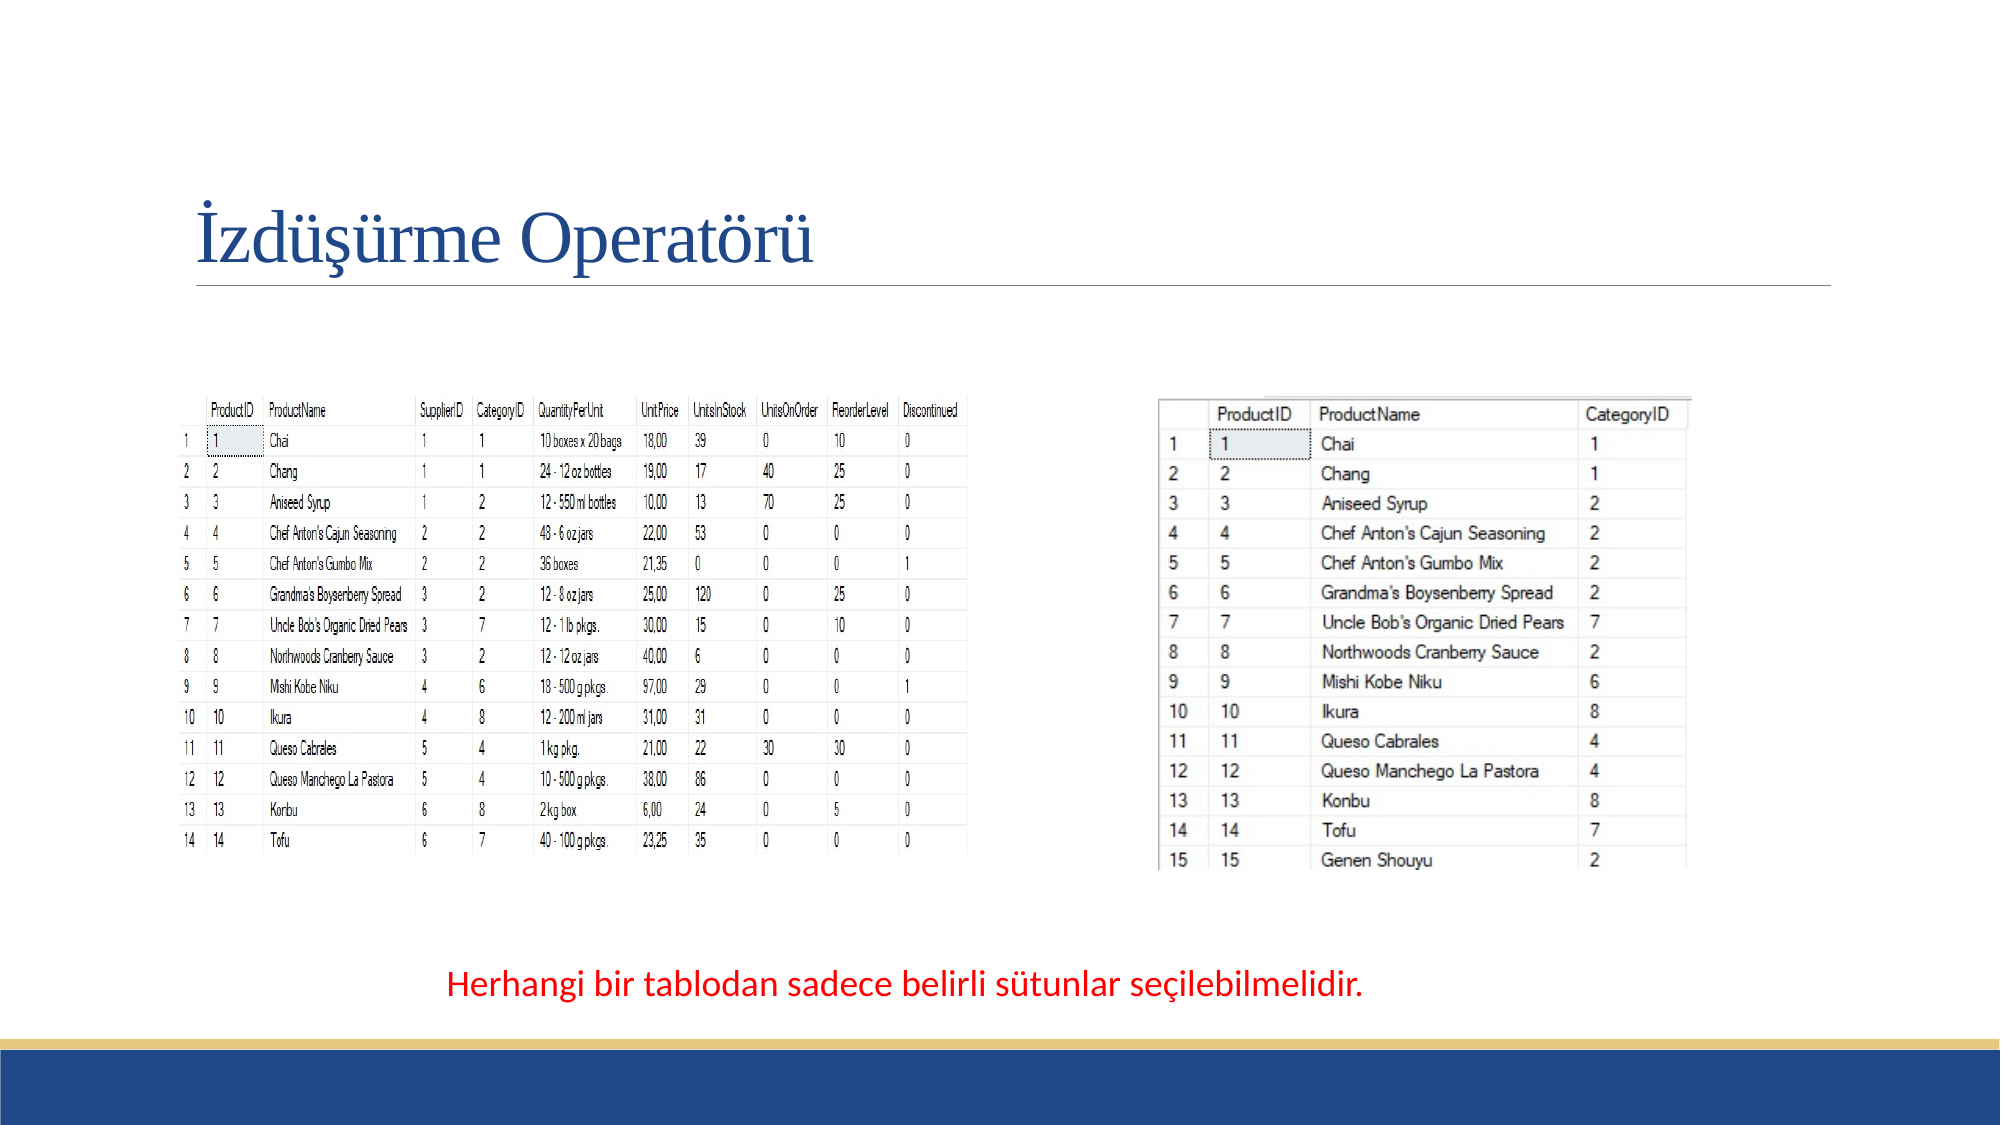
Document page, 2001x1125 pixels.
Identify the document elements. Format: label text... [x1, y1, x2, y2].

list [179, 395, 969, 854]
text_box Herhangi bir tablodan sadece belirli sütunlar seçilebilmelidir. [431, 951, 1389, 1012]
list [1158, 395, 1692, 871]
title İzdüşürme Operatörü [180, 47, 1830, 285]
